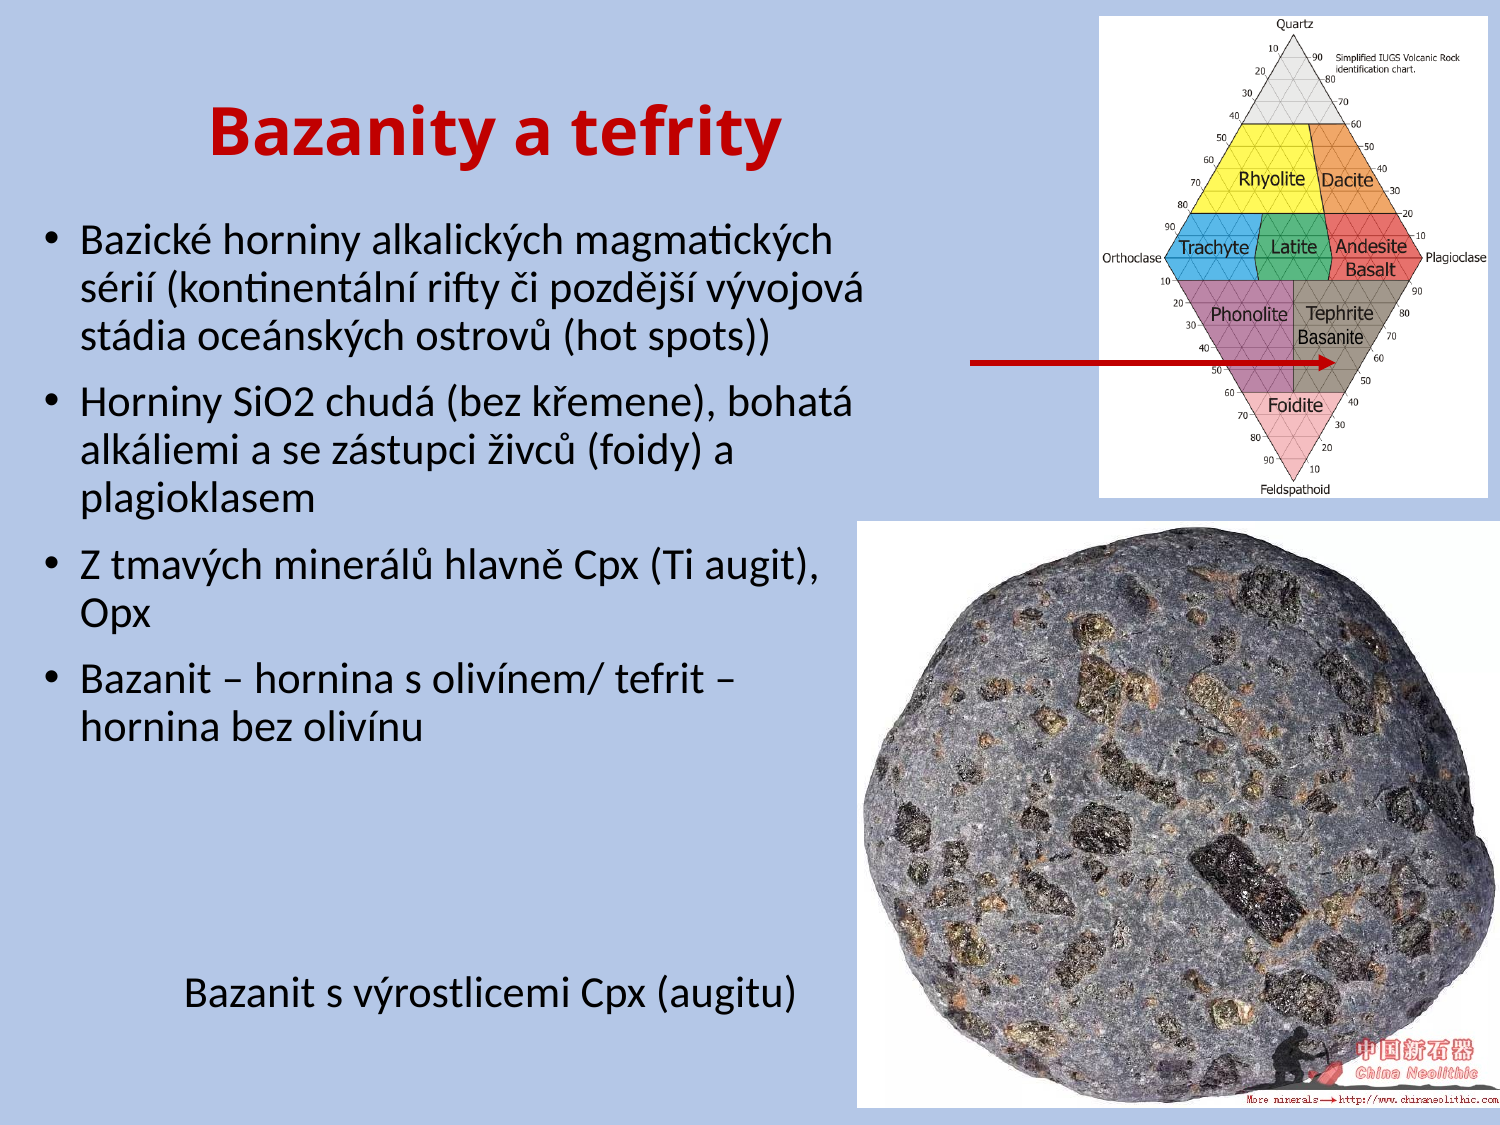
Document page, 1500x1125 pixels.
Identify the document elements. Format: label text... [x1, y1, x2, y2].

list Bazické horniny alkalických magmatických sérií (kontinentální rifty či pozdější vývojová stádia oceánských ostrovů (hot spots)) Horniny SiO2 chudá (bez křemene), bohatá alkáliemi a se zástupci živců (foidy) a plagioklasem Z tmavých minerálů hlavně Cpx (Ti augit), Opx Bazanit – hornina s olivínem/ tefrit – hornina bez olivínu Bazanit s výrostlicemi Cpx (augitu) [28, 208, 888, 1082]
text_box [643, 568, 694, 619]
title Bazanity a tefrity [103, 59, 888, 208]
text_box [1378, 516, 1409, 521]
picture [857, 521, 1500, 1108]
picture [1099, 16, 1488, 498]
